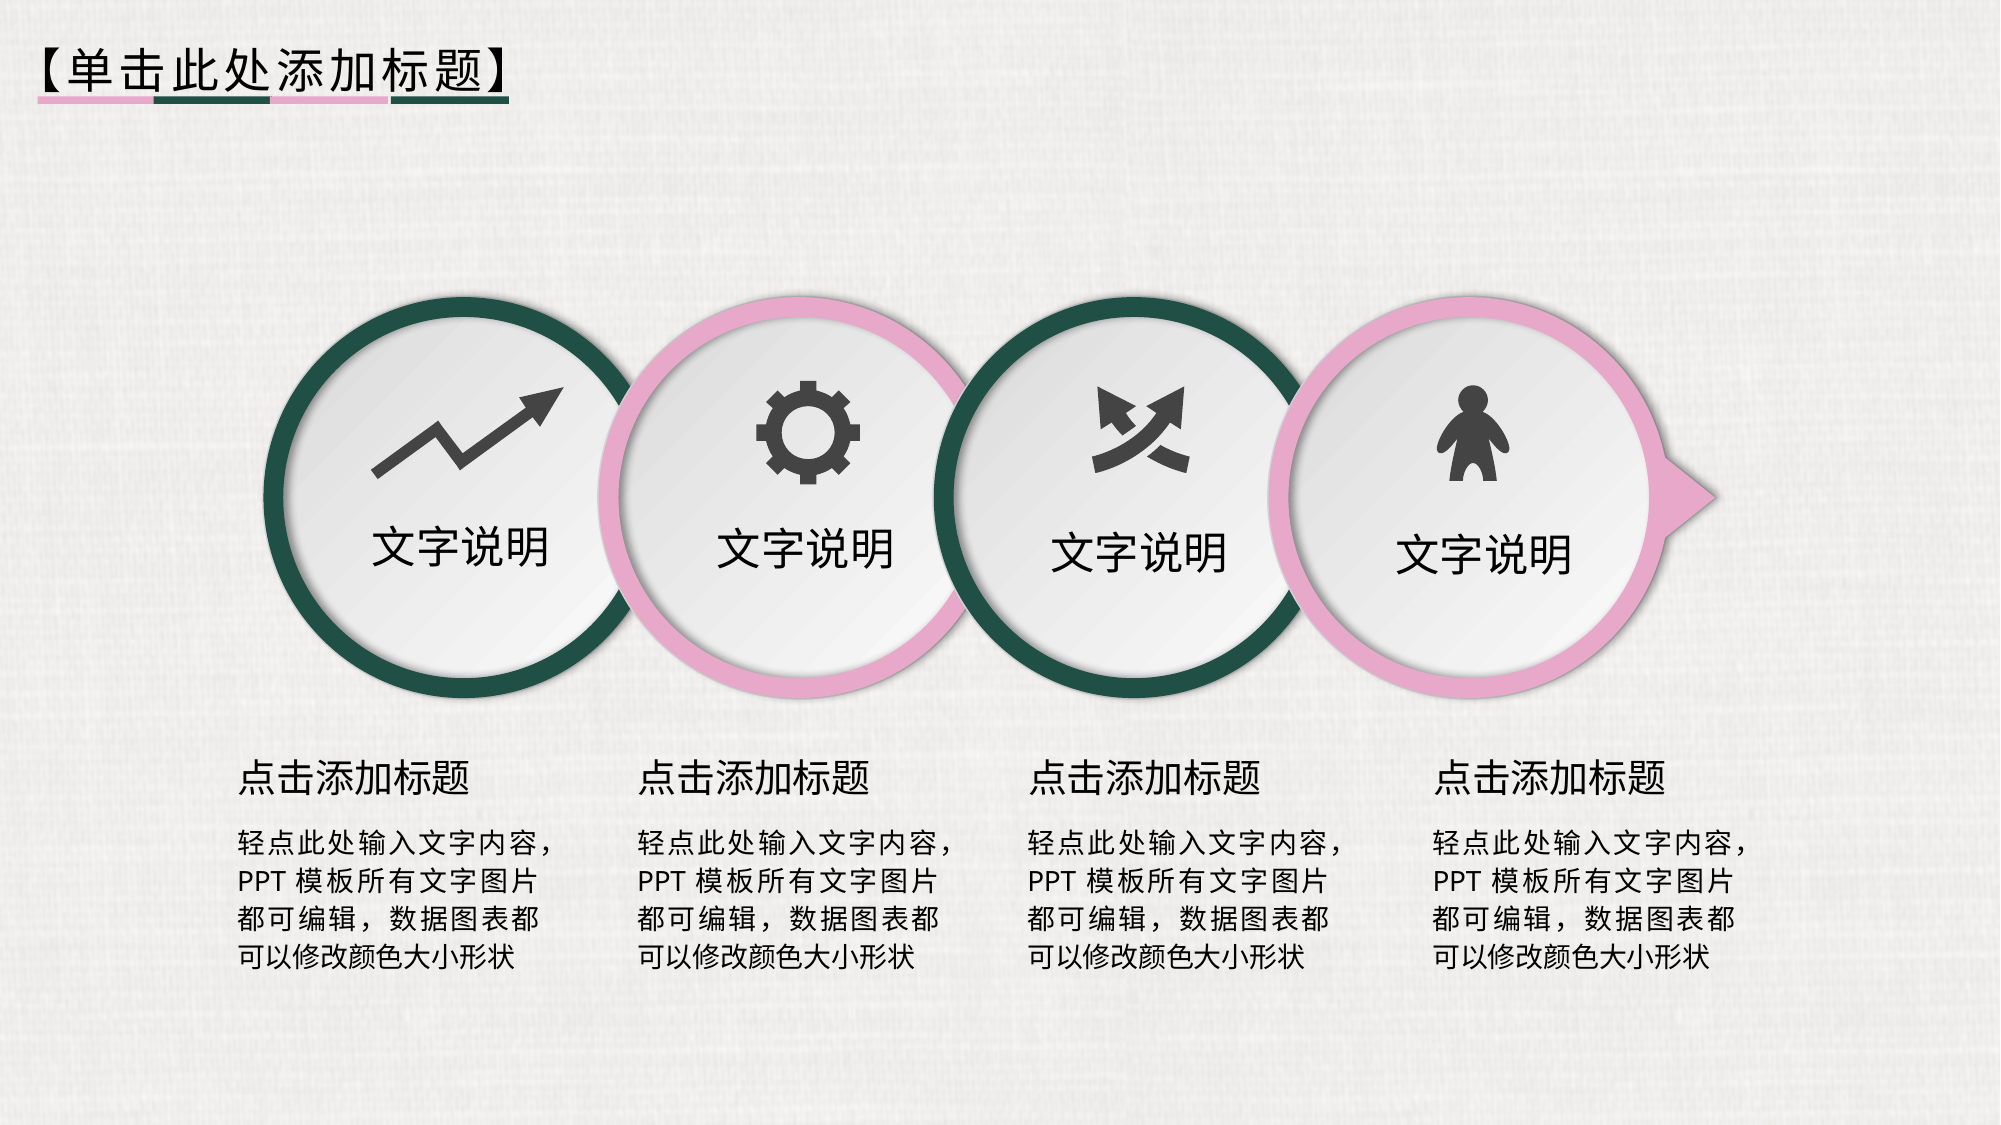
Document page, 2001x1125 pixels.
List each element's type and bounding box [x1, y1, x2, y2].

text_box [1012, 746, 1345, 982]
text_box [1417, 746, 1750, 982]
text_box [0, 4, 616, 106]
text_box [598, 297, 933, 699]
text_box [622, 746, 955, 982]
text_box [933, 297, 1268, 699]
text_box [263, 297, 598, 699]
text_box [1268, 297, 1716, 699]
text_box [222, 746, 555, 982]
picture [0, 0, 2001, 1125]
